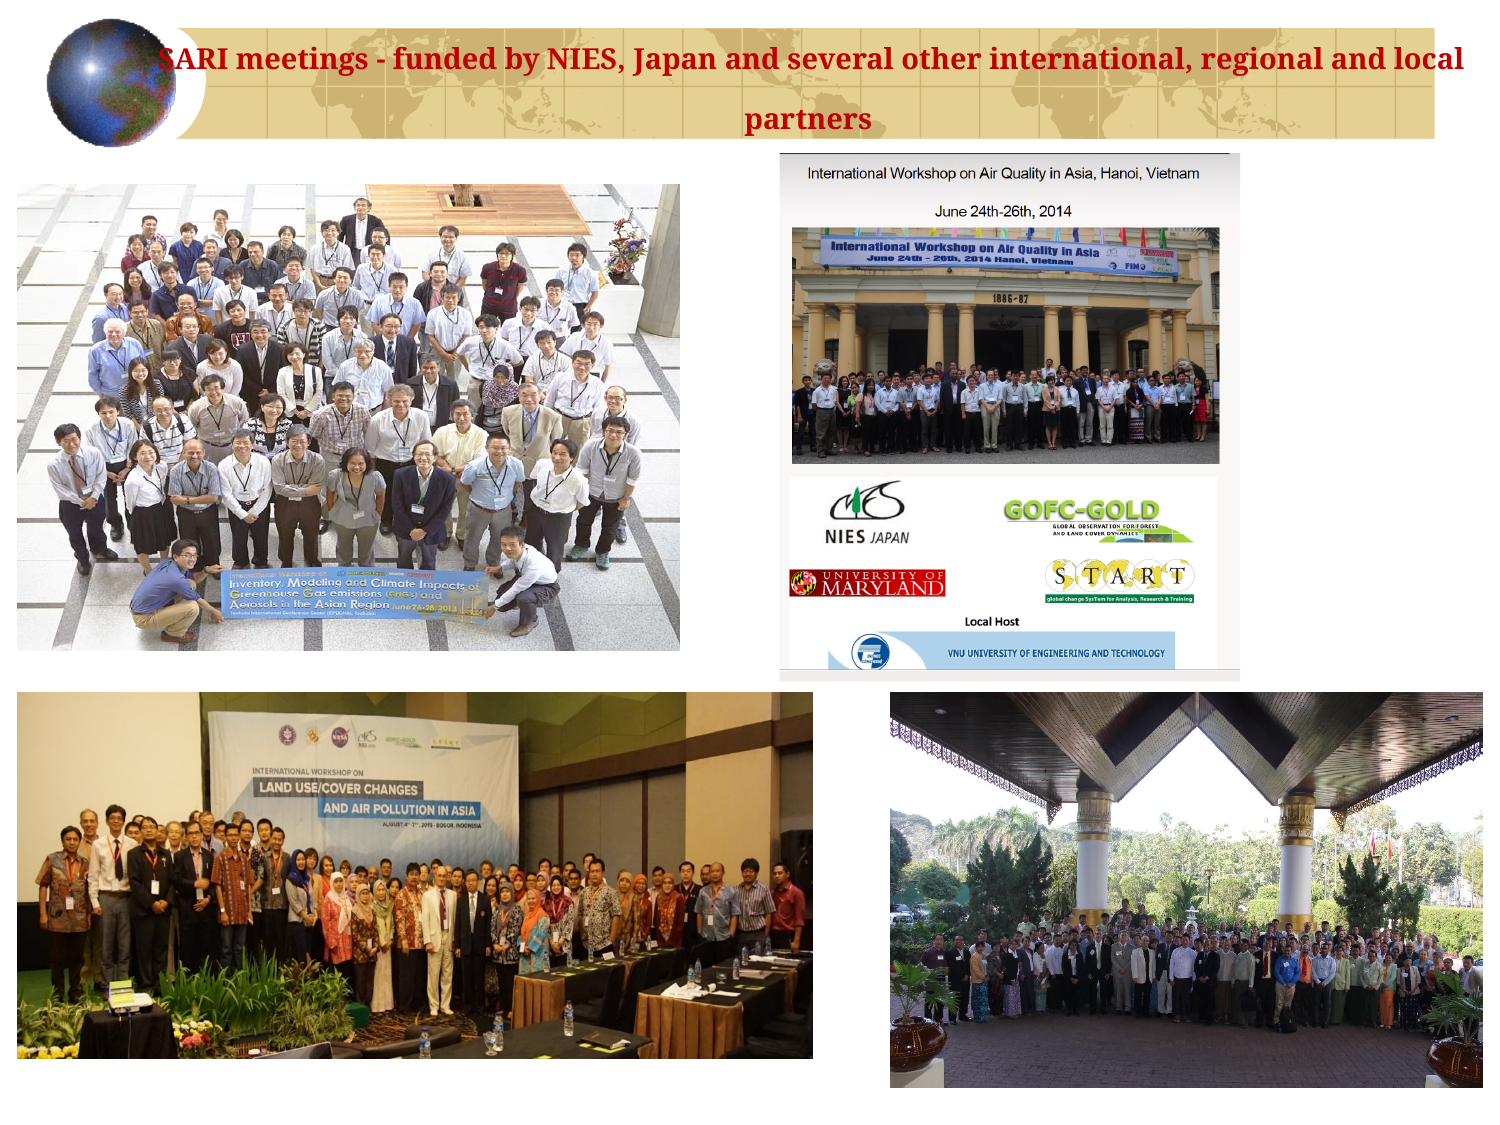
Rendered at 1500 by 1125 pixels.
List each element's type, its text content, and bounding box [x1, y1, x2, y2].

text_box SARI meetings - funded by NIES, Japan and several other international, regional and local partners [109, 27, 1500, 163]
picture [16, 692, 813, 1059]
picture [889, 692, 1483, 1088]
picture [16, 184, 680, 652]
picture [779, 153, 1241, 682]
picture [42, 14, 190, 151]
